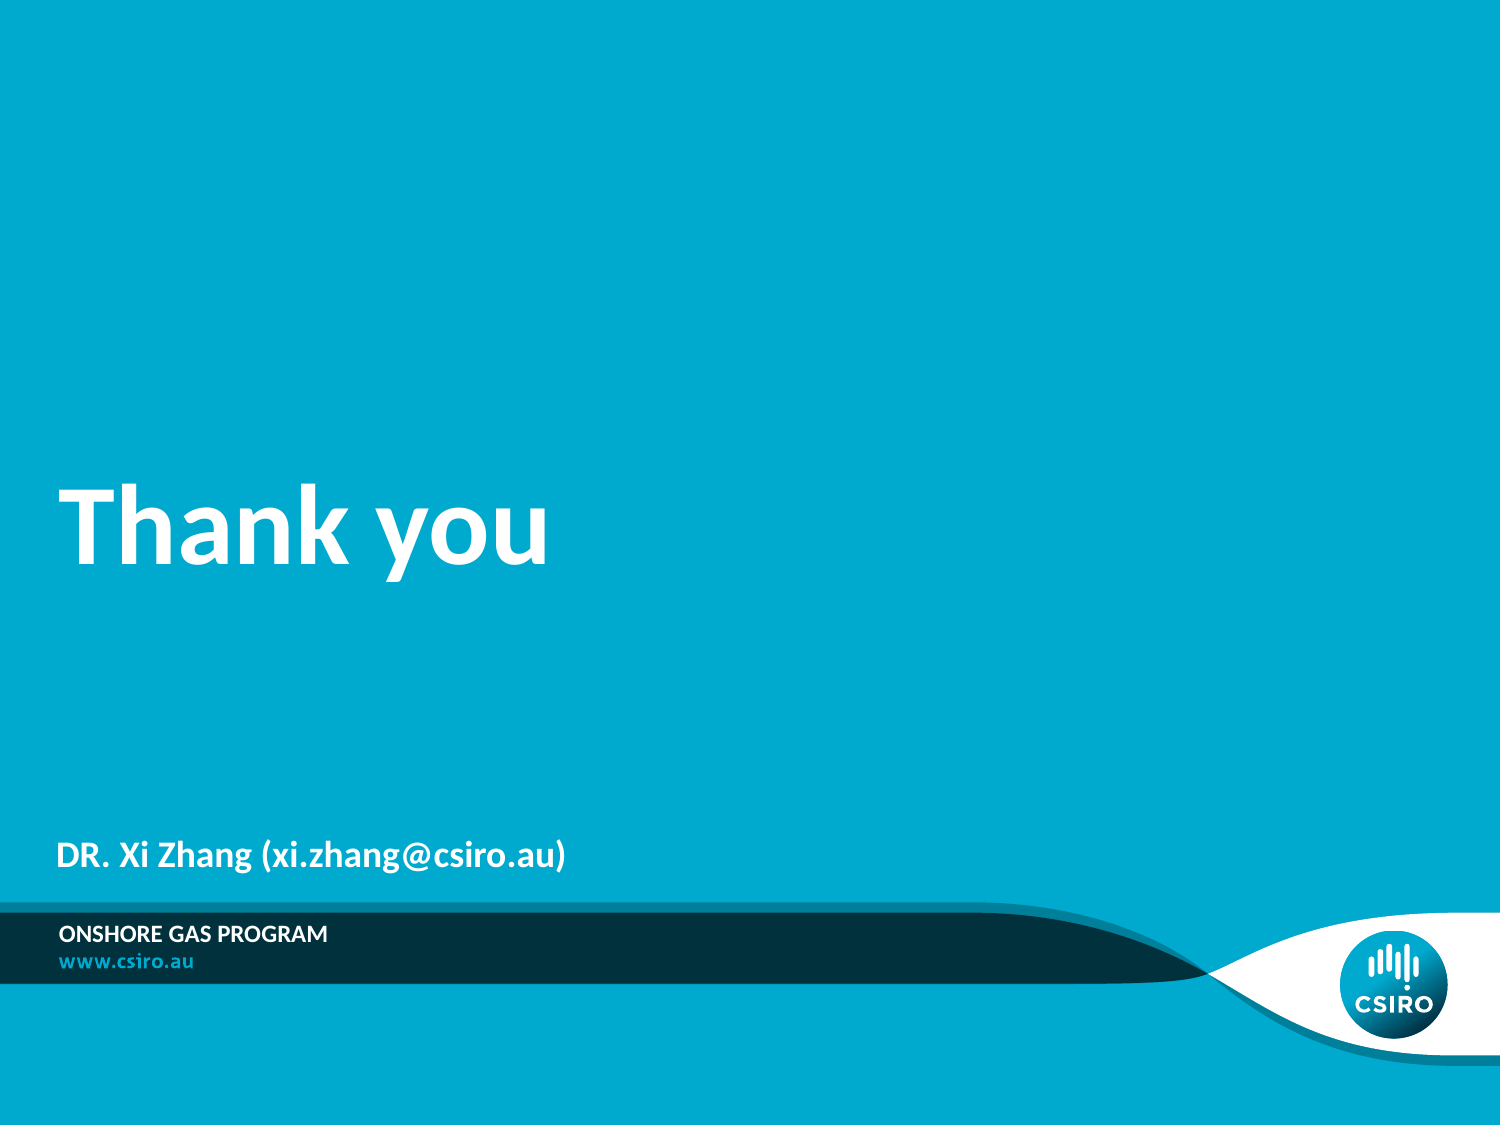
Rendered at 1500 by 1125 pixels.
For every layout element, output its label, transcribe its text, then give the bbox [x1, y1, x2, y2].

list Onshore Gas program [59, 922, 839, 947]
title Thank you [58, 450, 1447, 591]
text_box DR. Xi Zhang (xi.zhang@csiro.au) [41, 822, 597, 882]
